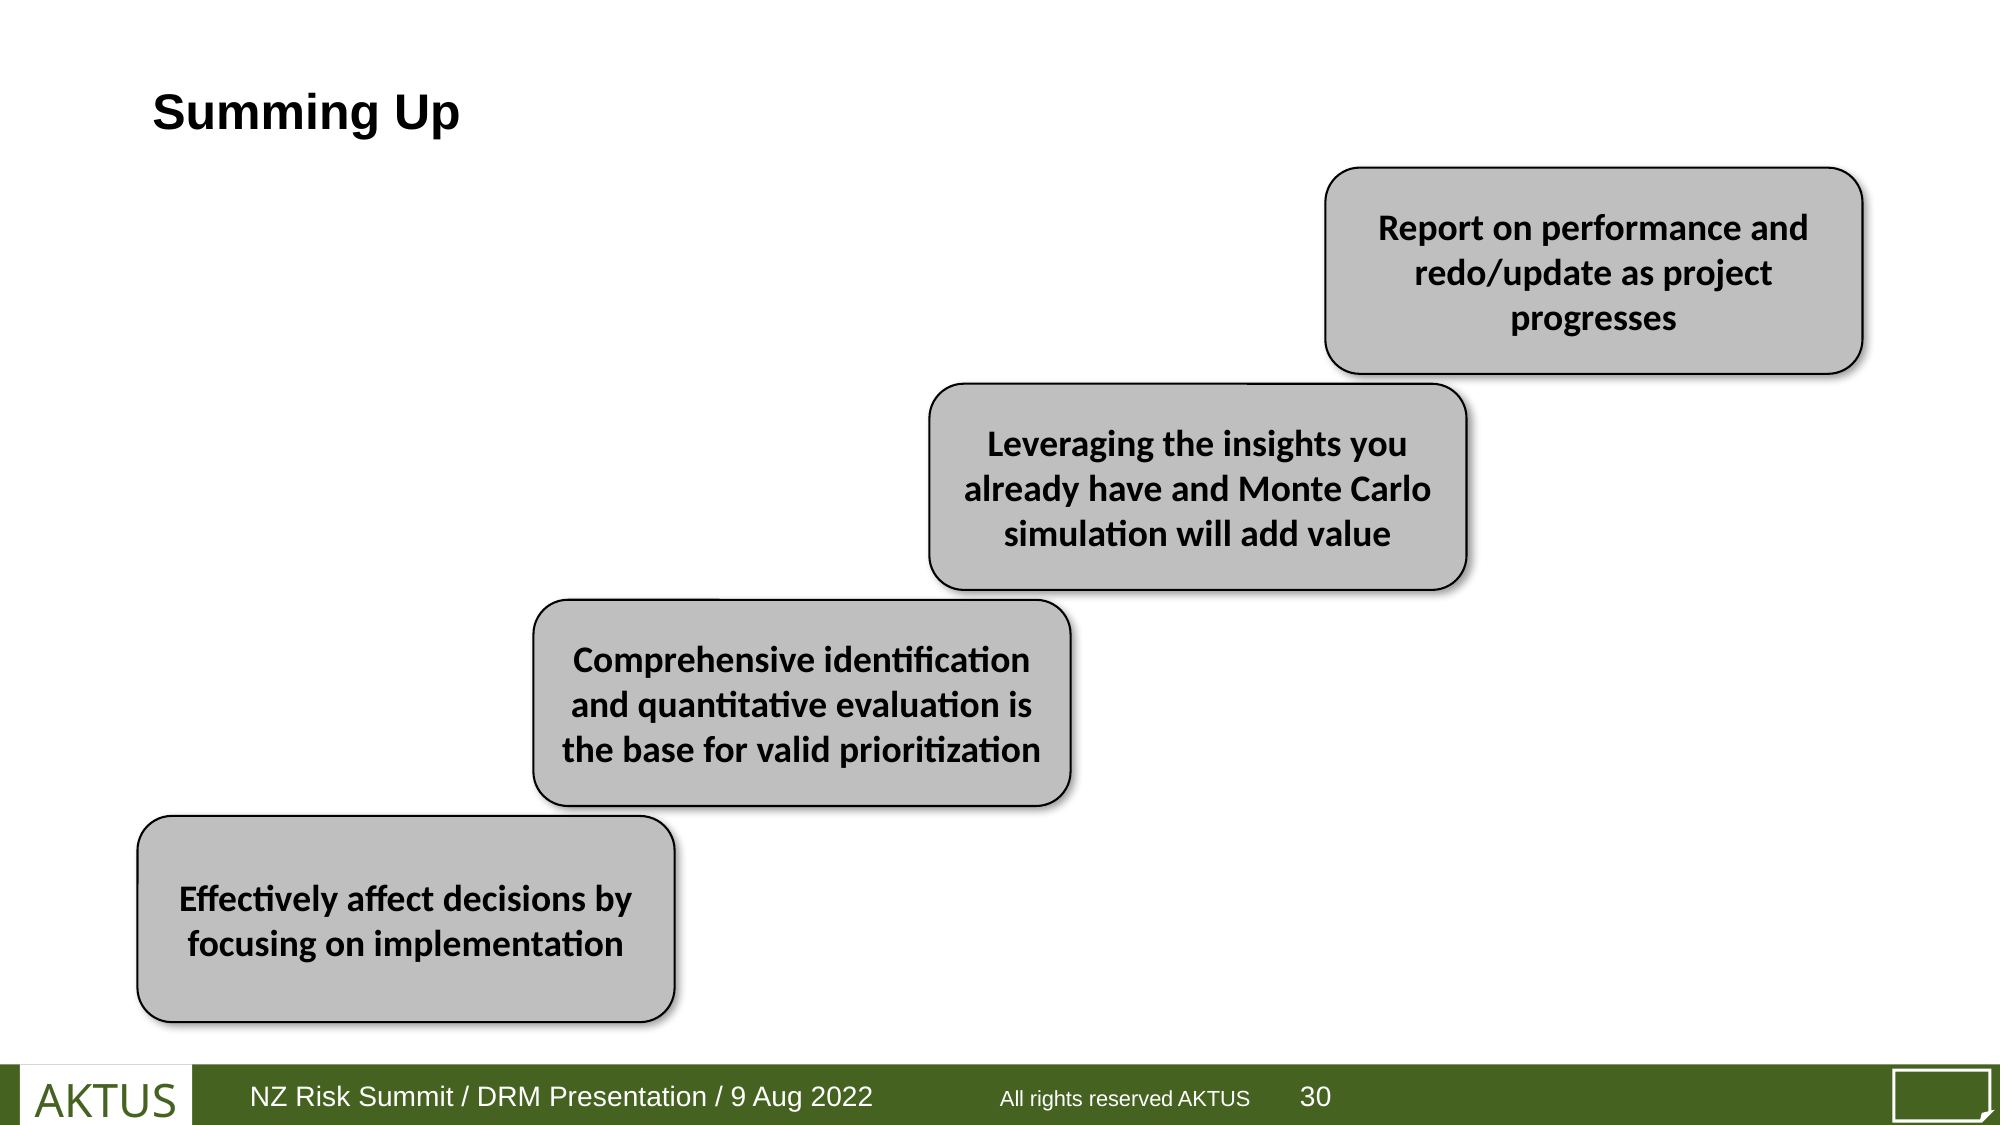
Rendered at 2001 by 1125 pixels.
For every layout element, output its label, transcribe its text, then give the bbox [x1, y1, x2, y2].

text_box Leveraging the insights you already have and Monte Carlo simulation will add value [928, 382, 1468, 591]
title Summing Up [137, 59, 1863, 168]
text_box Effectively affect decisions by focusing on implementation [136, 814, 676, 1024]
text_box Comprehensive identification and quantitative evaluation is the base for valid prioritization [532, 598, 1072, 808]
text_box Report on performance and redo/update as project progresses [1324, 166, 1864, 375]
